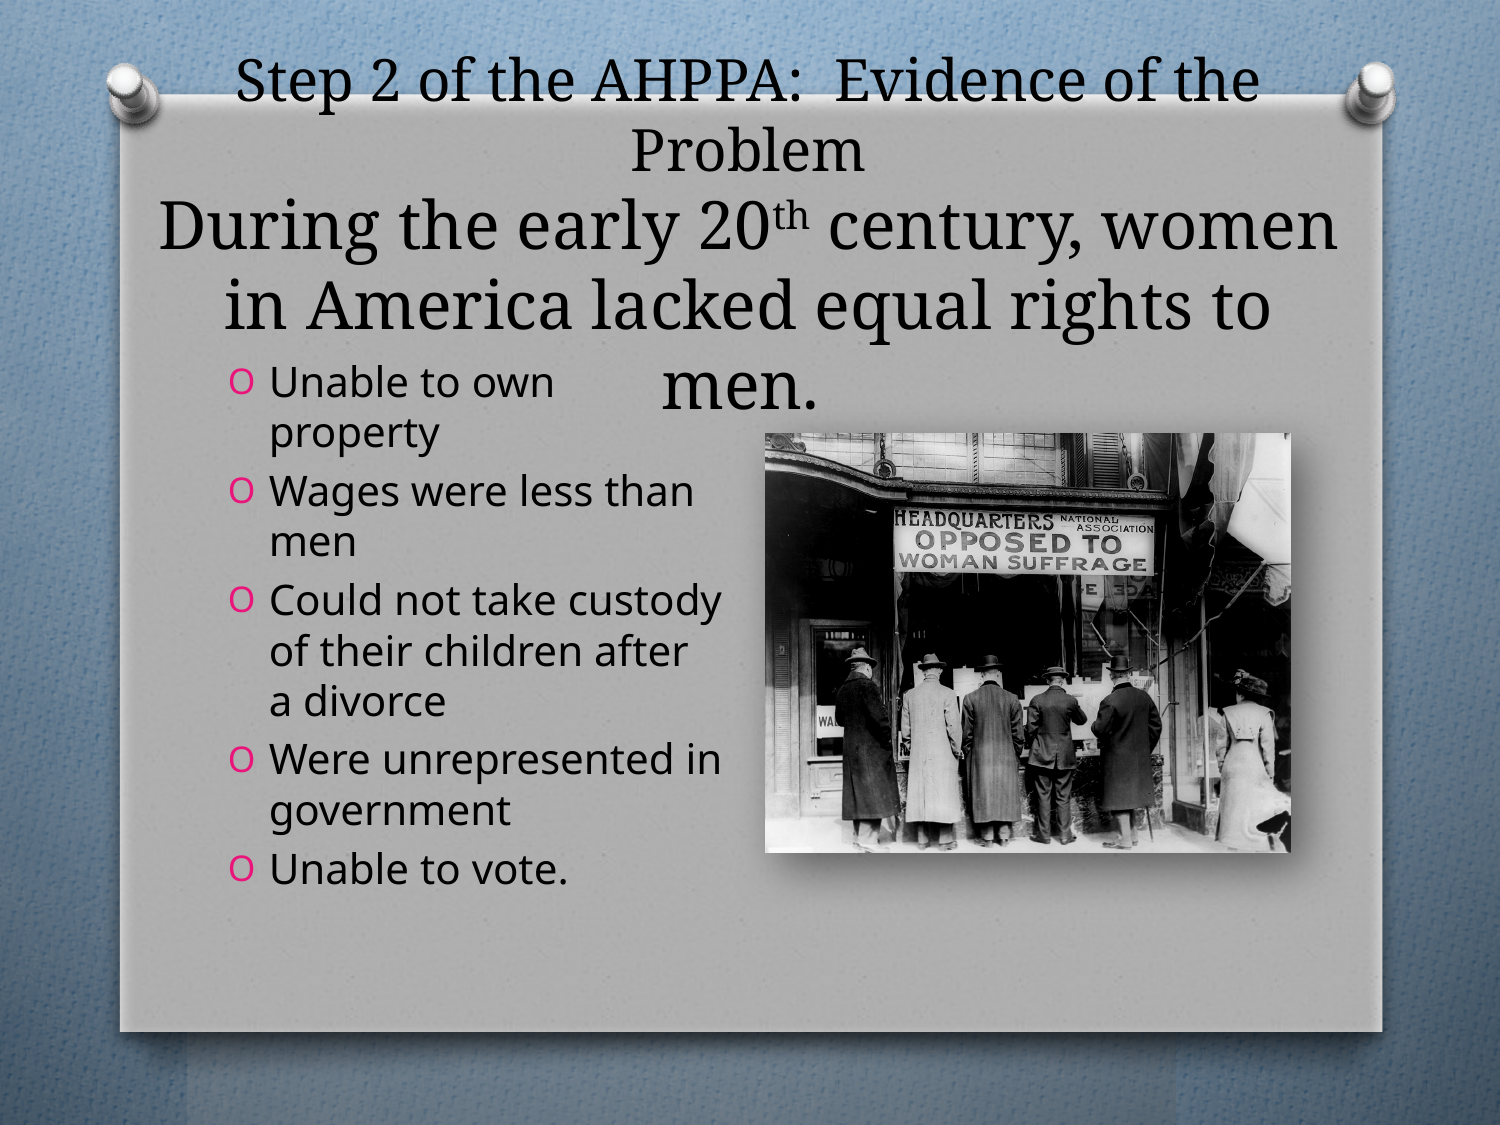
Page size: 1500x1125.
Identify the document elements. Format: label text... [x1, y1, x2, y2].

picture [75, 29, 198, 139]
picture [1317, 35, 1439, 148]
title Step 2 of the AHPPA: Evidence of the Problem During the early 20th century, women in America lacked equal rights to men. [127, 134, 1371, 332]
list Unable to own property Wages were less than men Could not take custody of their children after a divorce Were unrepresented in government Unable to vote. [213, 348, 738, 939]
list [764, 433, 1291, 854]
